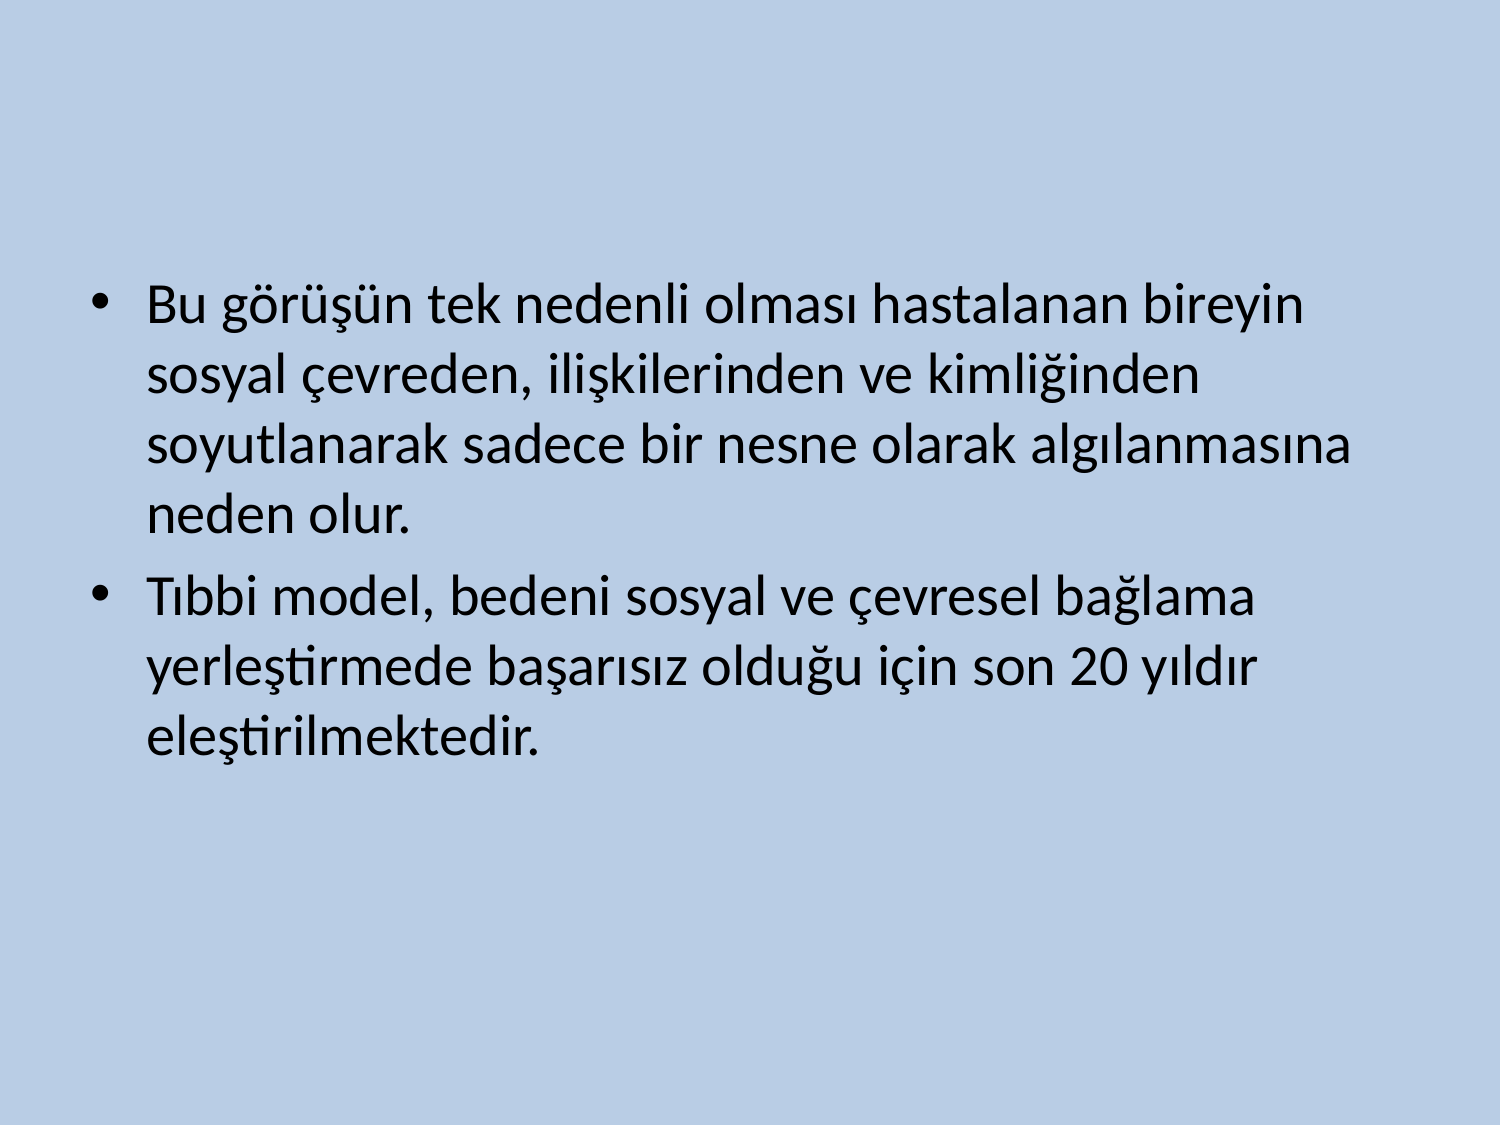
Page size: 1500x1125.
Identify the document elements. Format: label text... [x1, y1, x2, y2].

list Bu görüşün tek nedenli olması hastalanan bireyin sosyal çevreden, ilişkilerinden ve kimliğinden soyutlanarak sadece bir nesne olarak algılanmasına neden olur. Tıbbi model, bedeni sosyal ve çevresel bağlama yerleştirmede başarısız olduğu için son 20 yıldır eleştirilmektedir. [75, 257, 1425, 1067]
